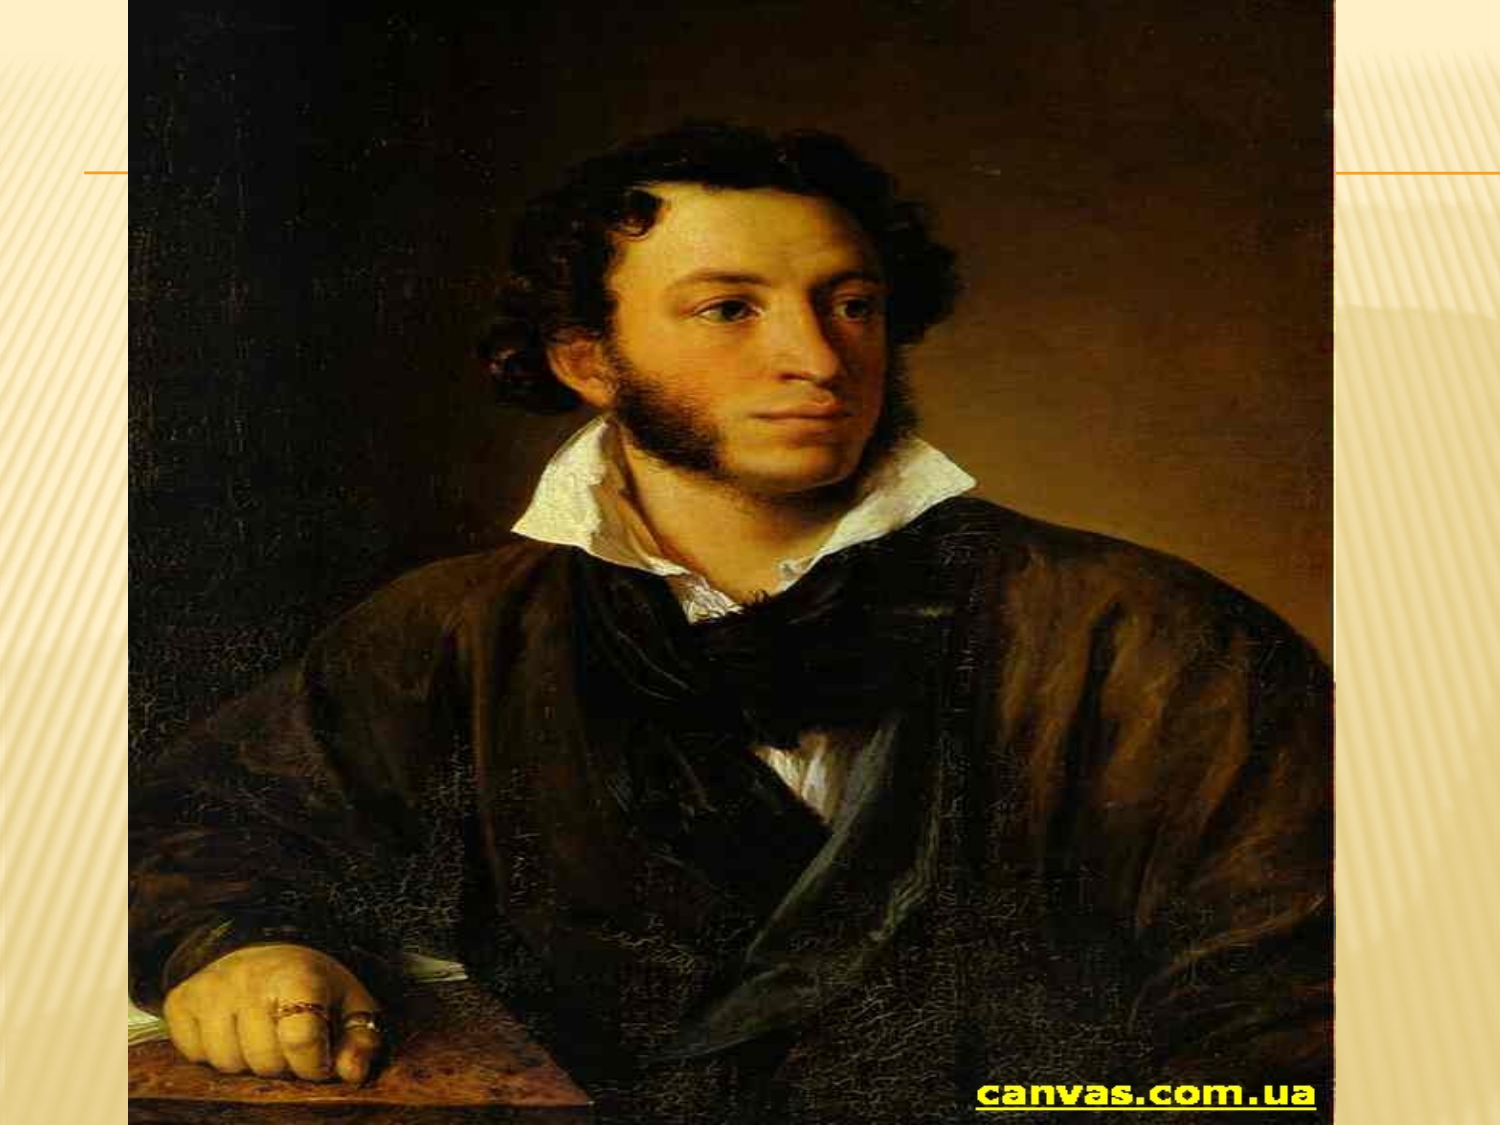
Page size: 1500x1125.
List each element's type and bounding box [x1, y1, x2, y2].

picture [128, 0, 1337, 1125]
